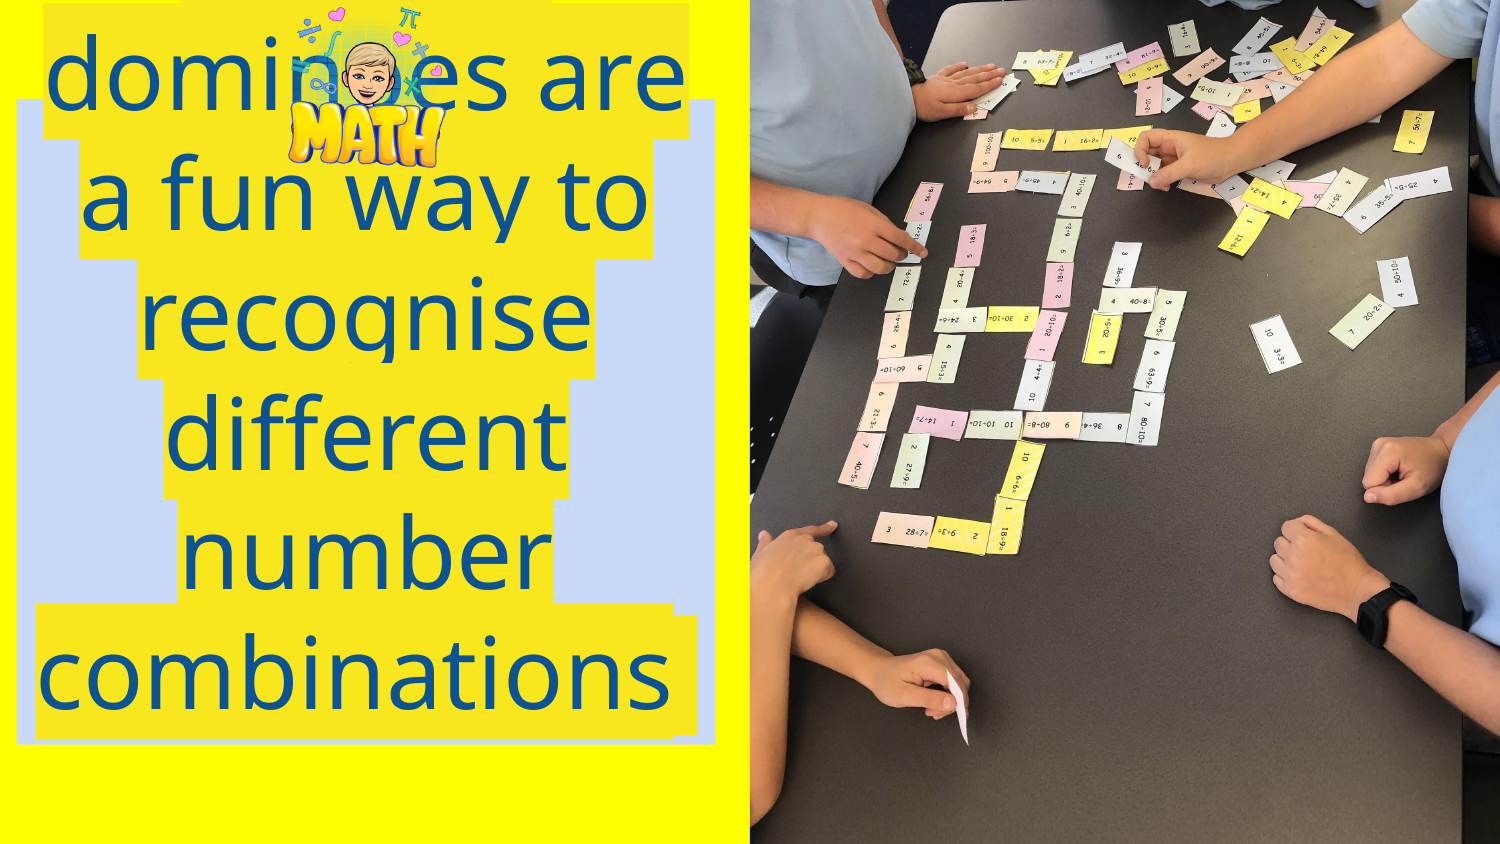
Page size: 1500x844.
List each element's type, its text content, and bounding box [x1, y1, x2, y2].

title Division dominoes are a fun way to recognise different number combinations [16, 98, 716, 745]
picture [279, 0, 453, 174]
picture [749, 0, 1500, 844]
